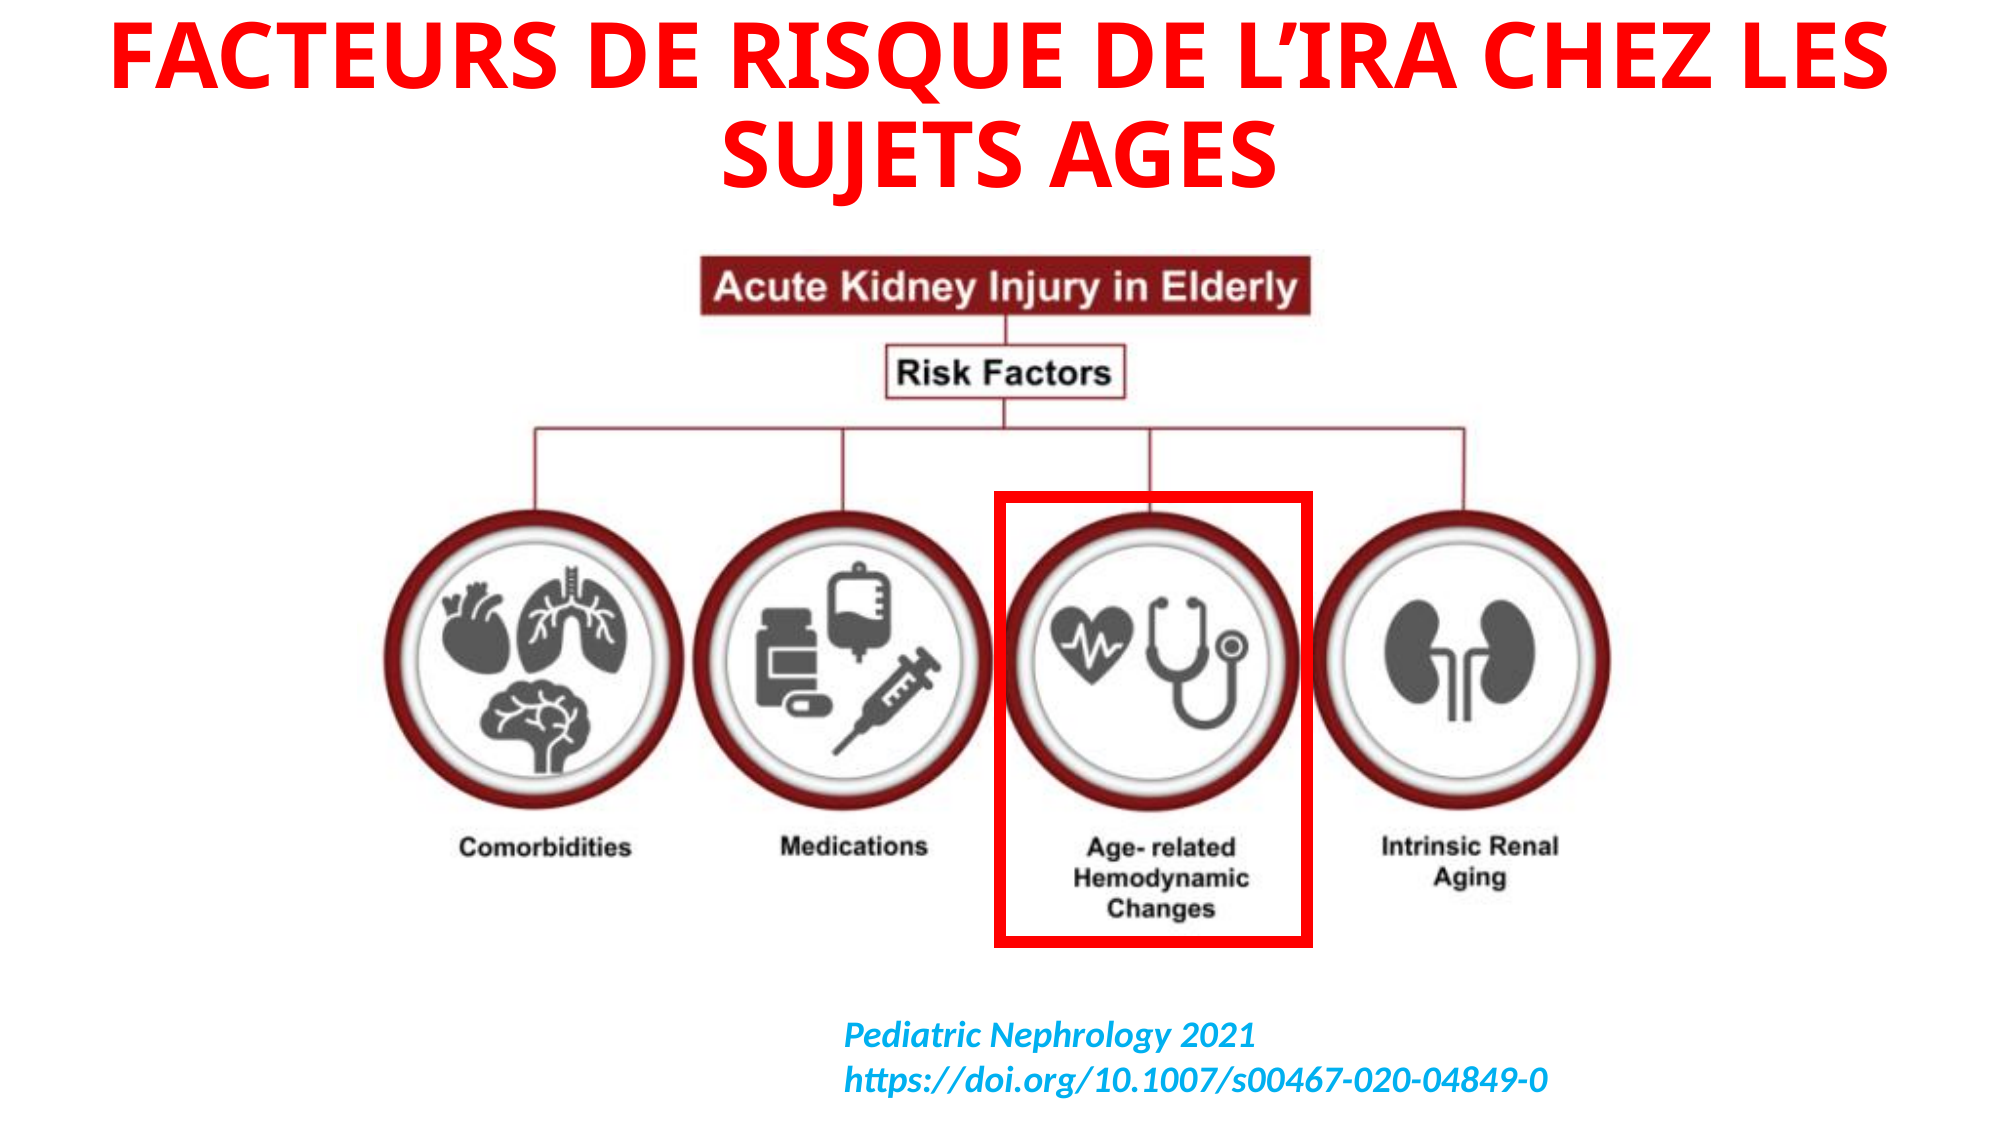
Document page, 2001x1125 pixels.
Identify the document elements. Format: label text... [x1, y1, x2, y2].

title FACTEURS DE RISQUE DE L’IRA CHEZ LES SUJETS AGES [0, 0, 2000, 218]
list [357, 249, 1643, 943]
text_box Pediatric Nephrology 2021 https://doi.org/10.1007/s00467-020-04849-0 [829, 1002, 1830, 1108]
